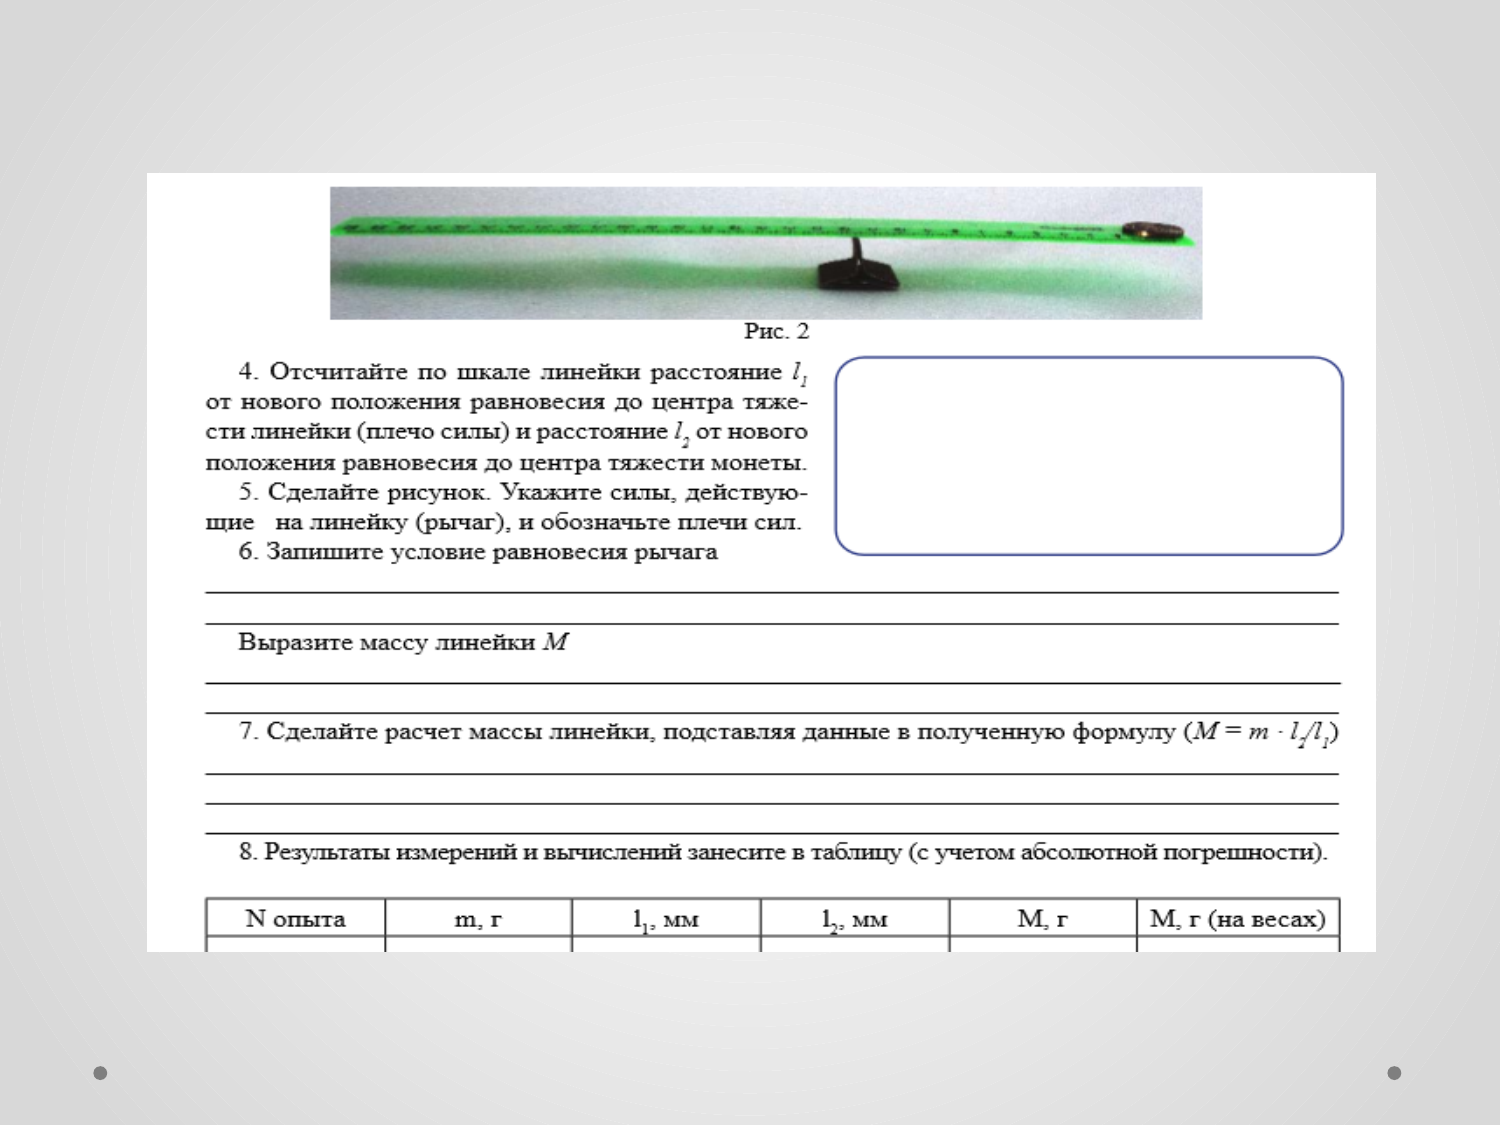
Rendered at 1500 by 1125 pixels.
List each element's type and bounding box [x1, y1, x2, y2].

picture [147, 173, 1377, 952]
